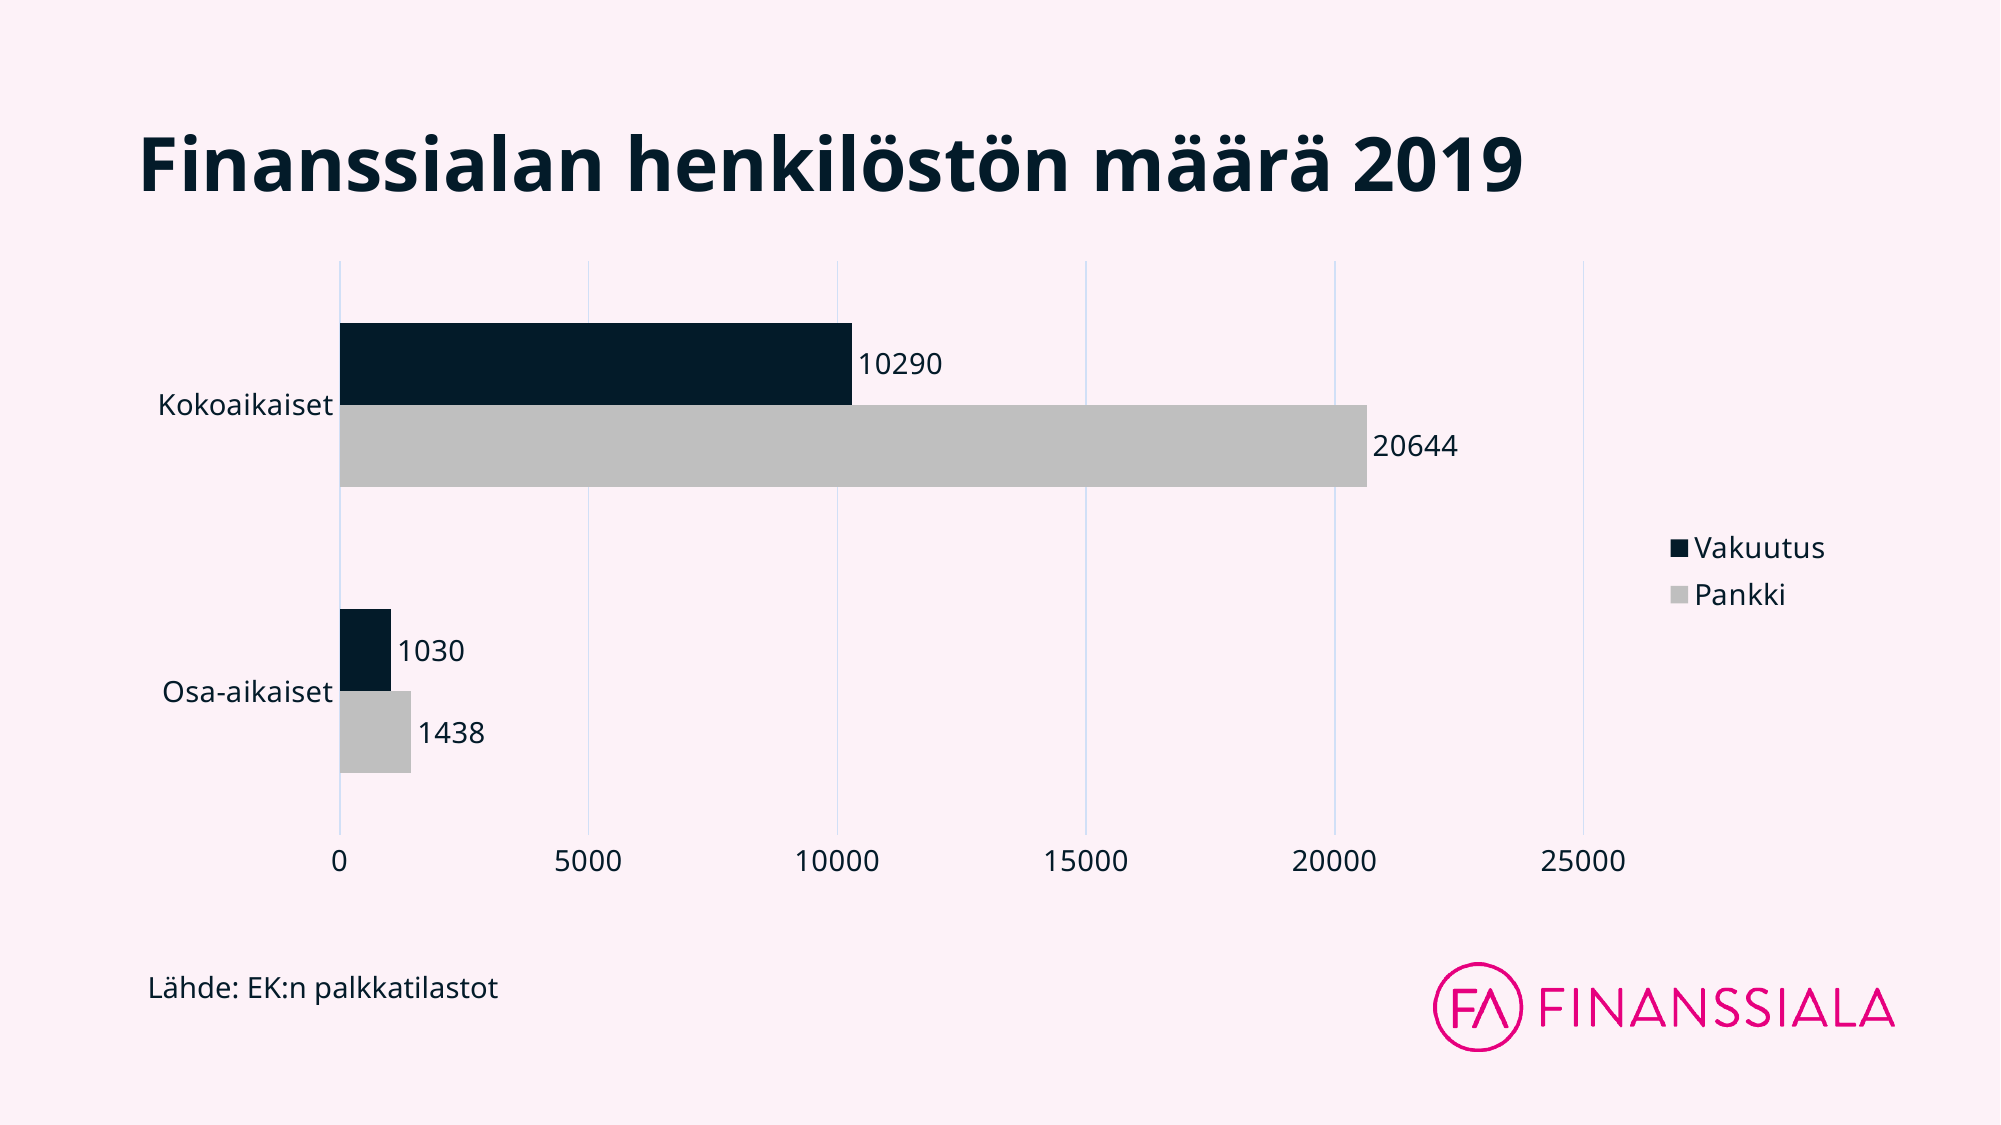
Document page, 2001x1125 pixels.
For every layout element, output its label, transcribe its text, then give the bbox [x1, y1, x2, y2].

chart [122, 248, 1848, 895]
picture [1433, 962, 1895, 1052]
title Finanssialan henkilöstön määrä 2019 [122, 58, 1848, 248]
text_box Lähde: EK:n palkkatilastot [132, 961, 514, 1012]
